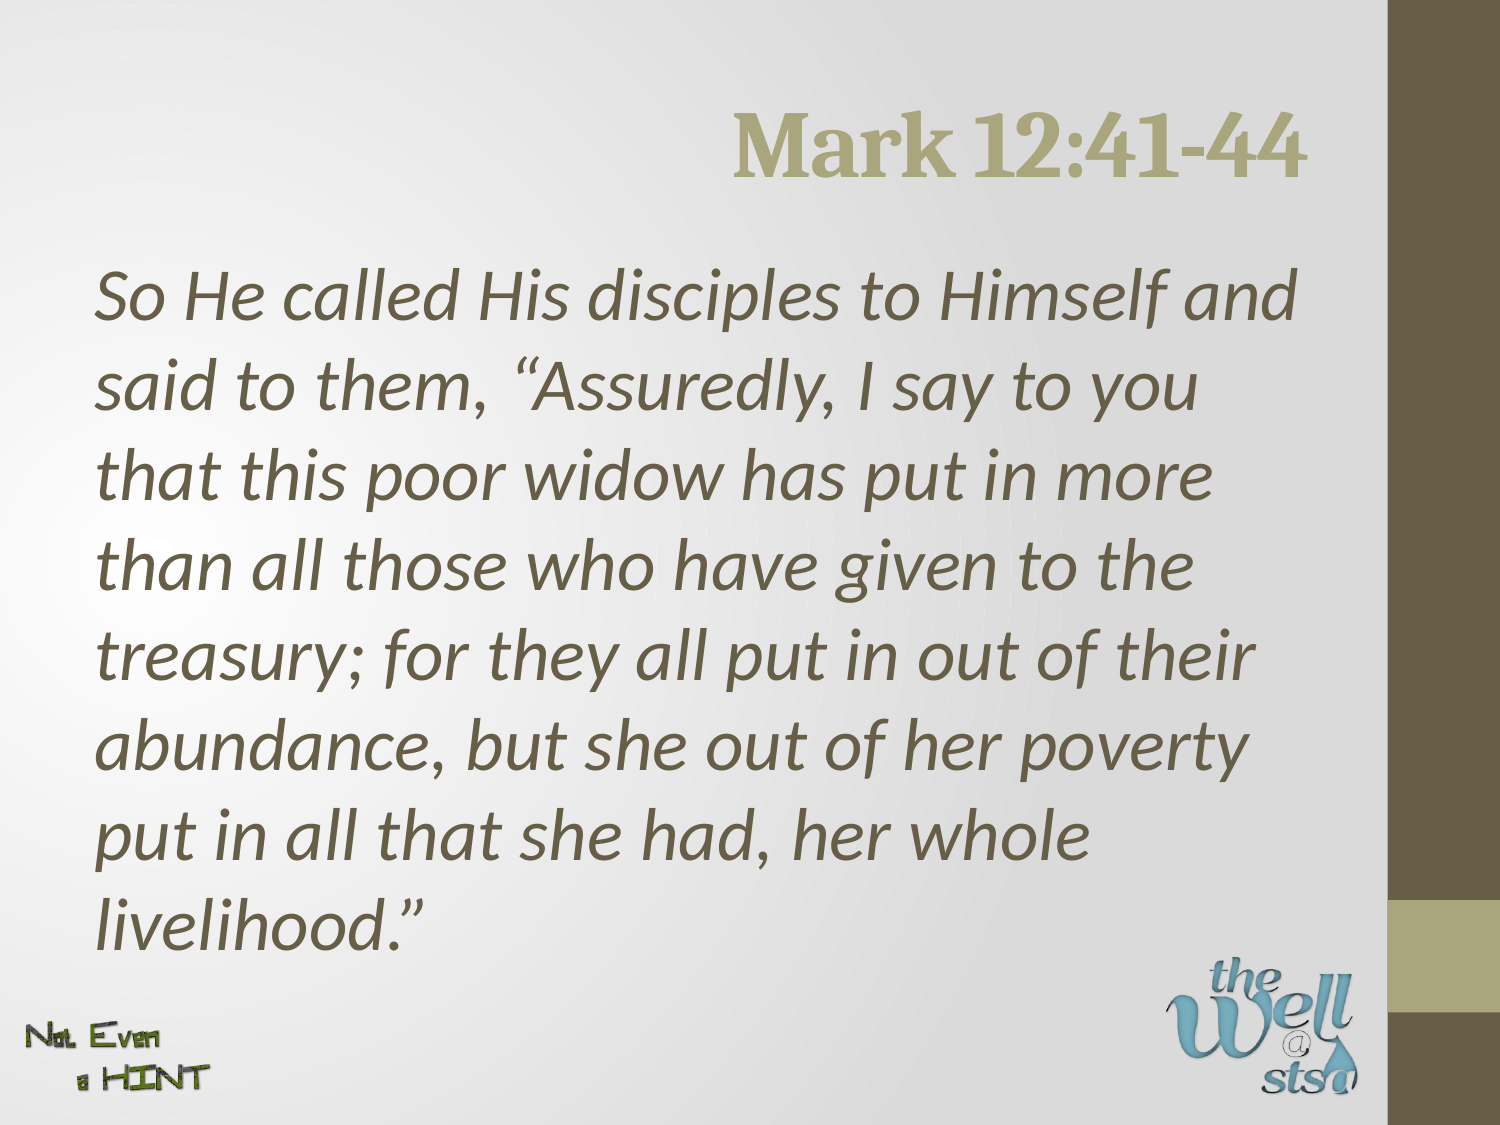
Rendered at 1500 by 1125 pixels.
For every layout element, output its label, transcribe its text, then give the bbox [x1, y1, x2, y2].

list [1160, 950, 1363, 1101]
picture [74, 1061, 212, 1094]
list So He called His disciples to Himself and said to them, “Assuredly, I say to you that this poor widow has put in more than all those who have given to the treasury; for they all put in out of their abundance, but she out of her poverty put in all that she had, her whole livelihood.” [60, 237, 1325, 1000]
picture [24, 1019, 161, 1051]
title Mark 12:41-44 [75, 45, 1325, 233]
